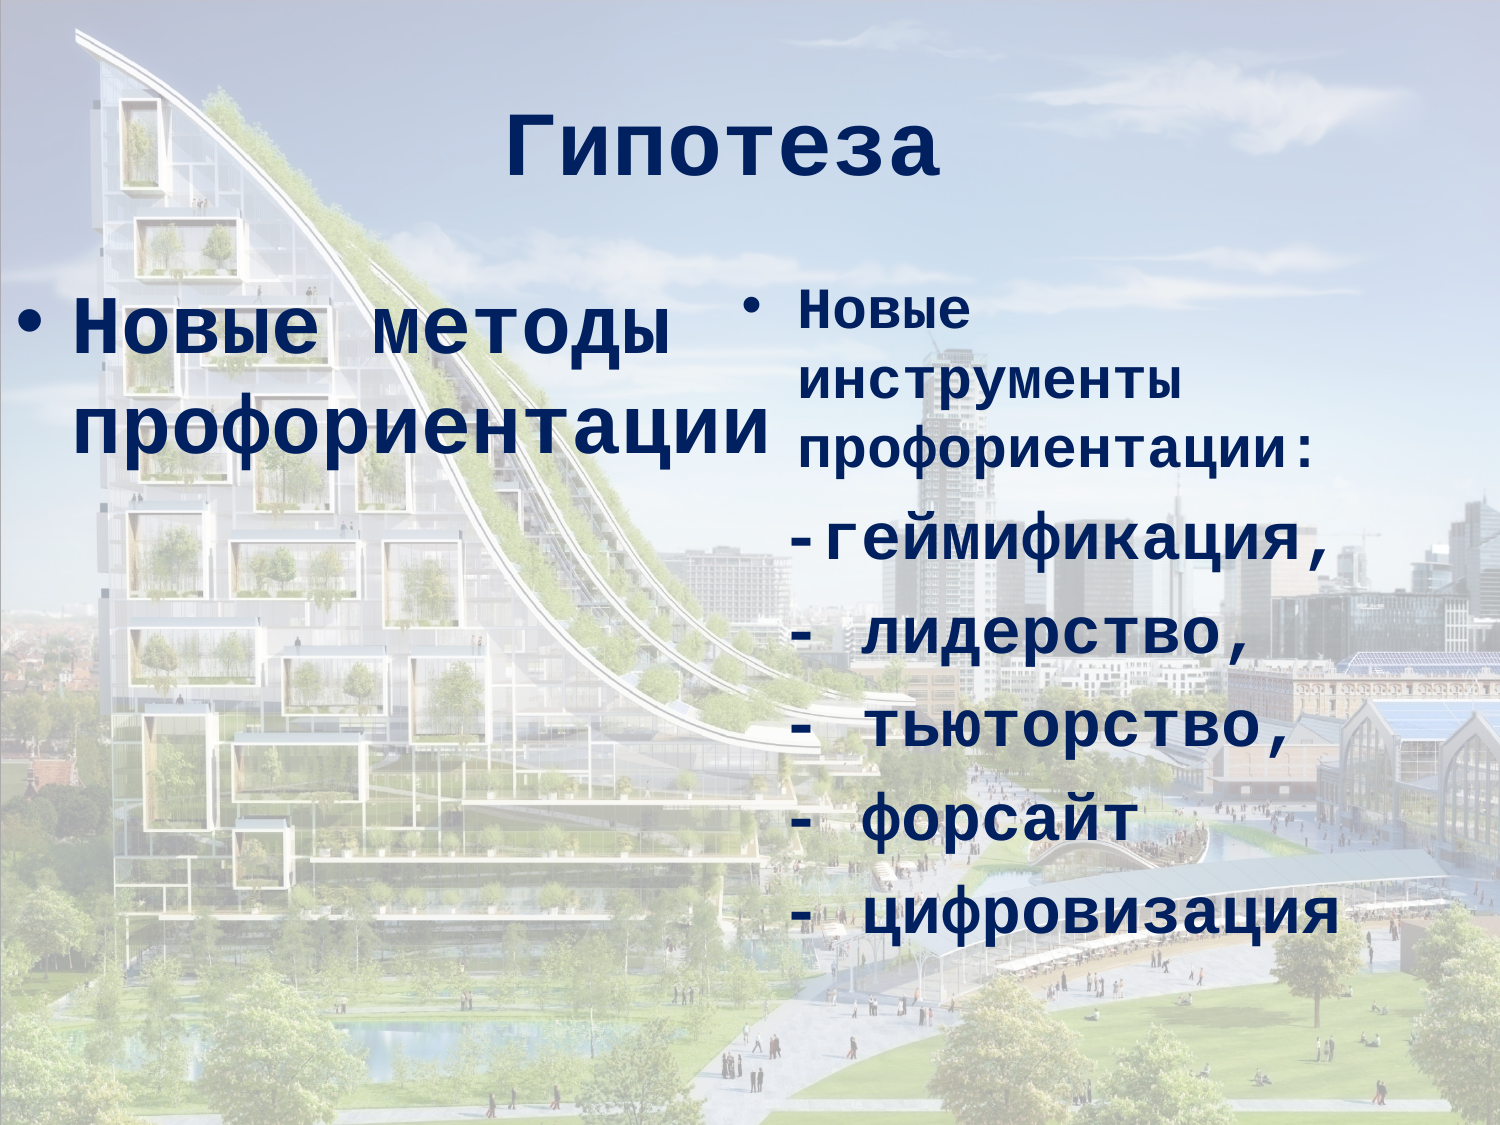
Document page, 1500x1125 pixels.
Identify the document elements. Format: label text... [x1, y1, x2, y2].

list Новые методы профориентации [0, 262, 726, 622]
list Новые инструменты профориентации: -геймификация, - лидерство, - тьюторство, - форсайт - цифровизация [726, 262, 1425, 1005]
title Гипотеза [75, 45, 1425, 233]
